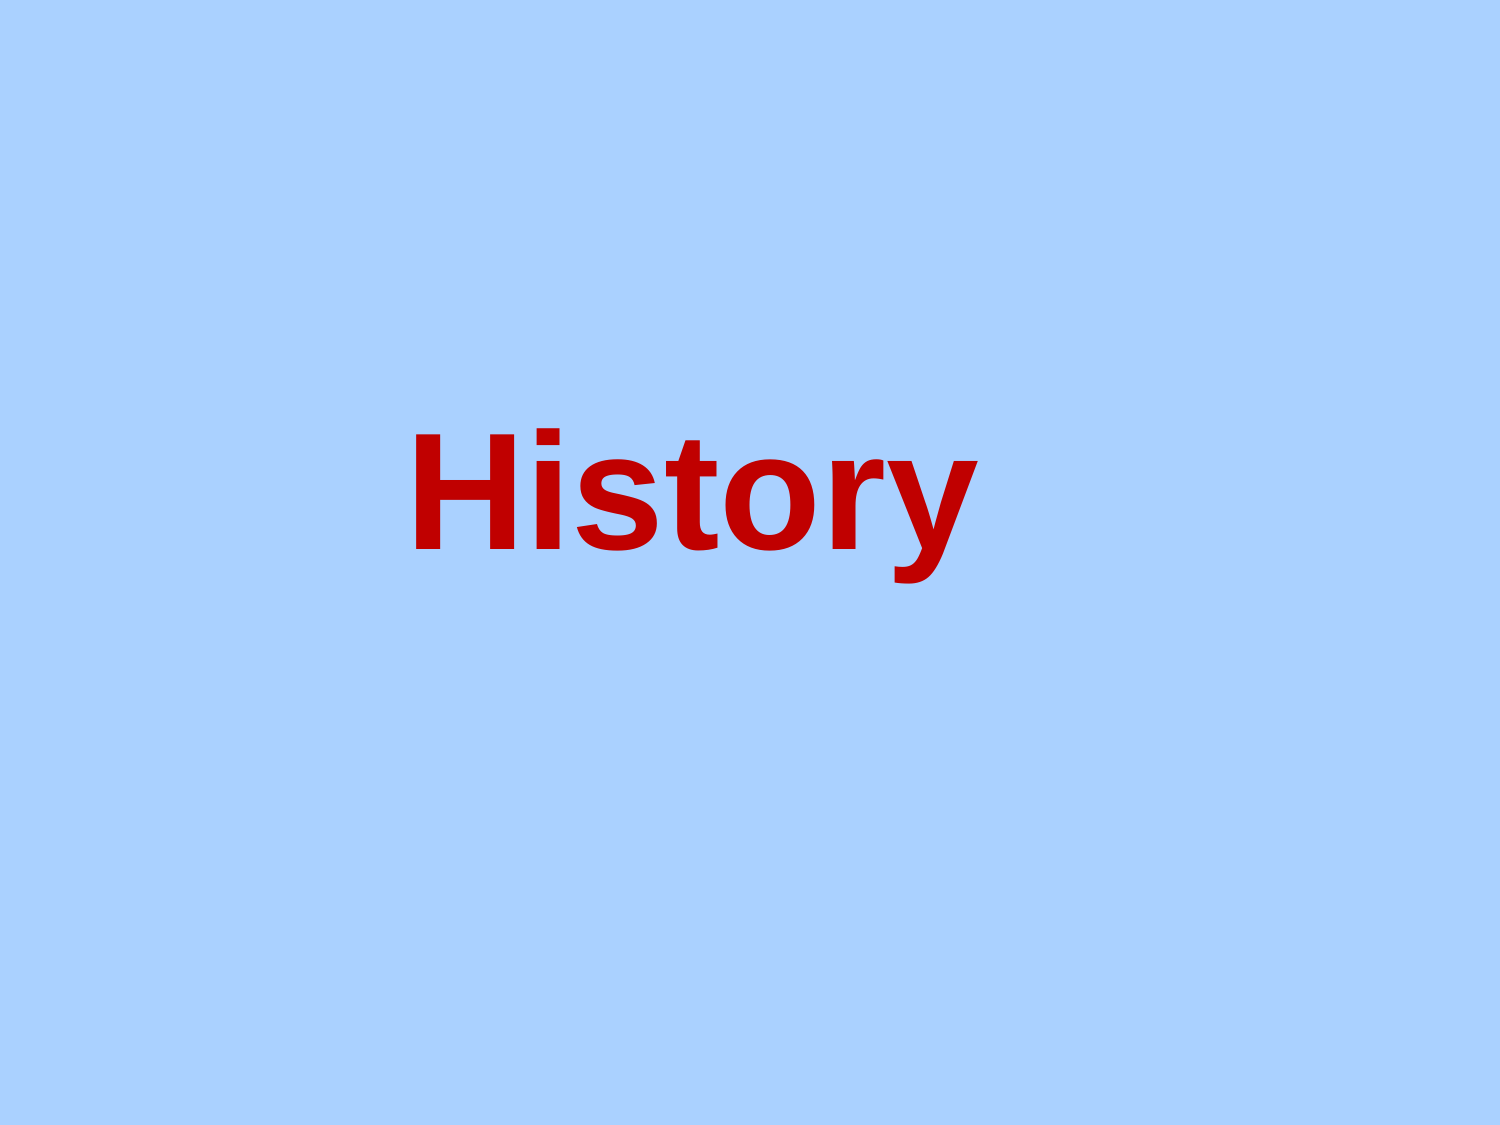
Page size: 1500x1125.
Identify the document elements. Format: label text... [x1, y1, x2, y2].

text_box History [390, 374, 995, 590]
